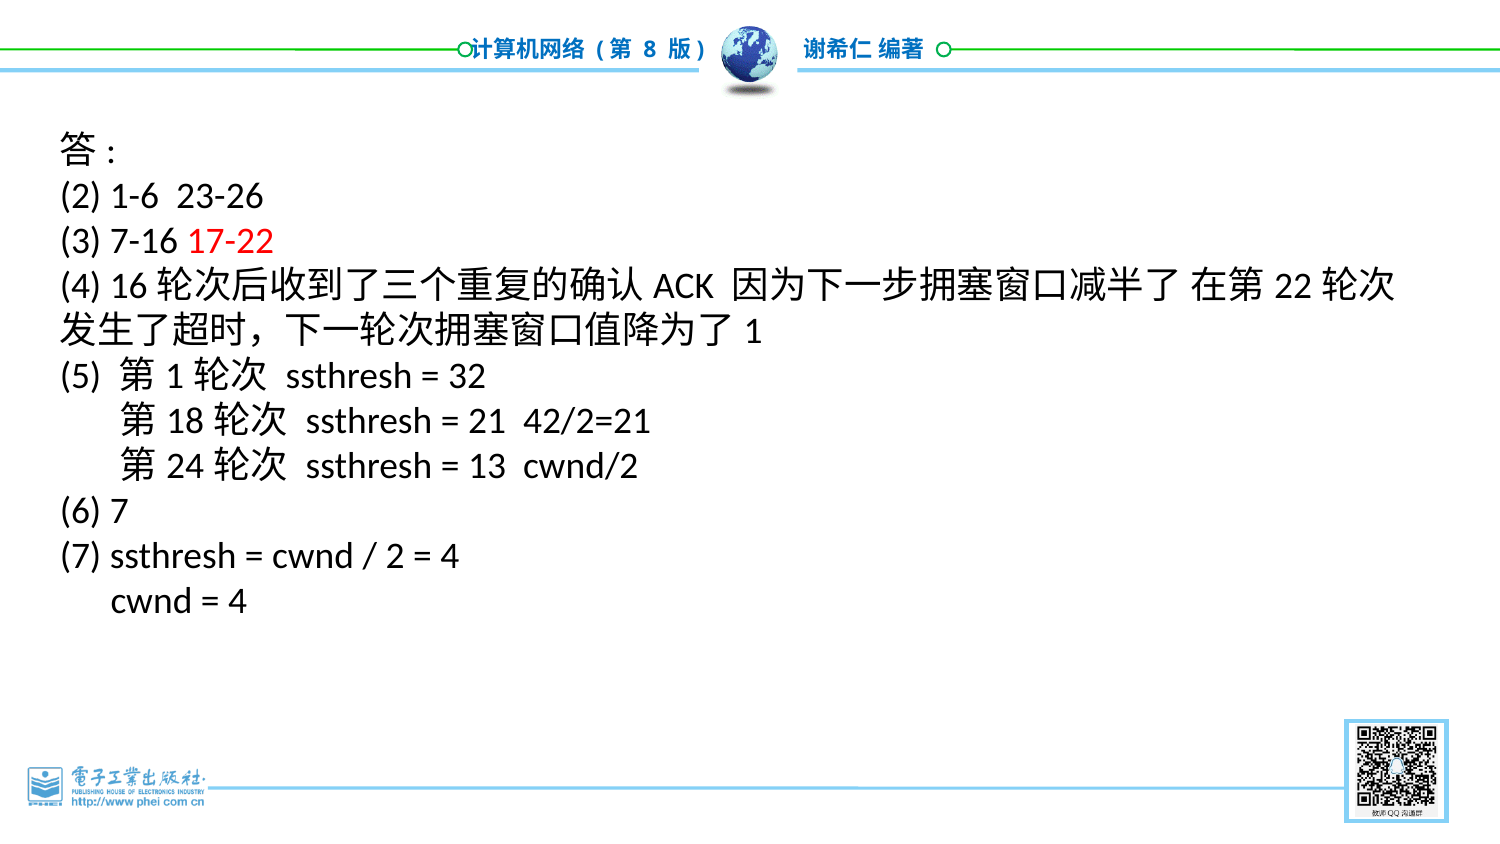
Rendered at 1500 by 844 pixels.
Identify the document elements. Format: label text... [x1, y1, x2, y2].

picture [719, 24, 779, 100]
text_box 答: (2) 1-6 23-26 (3) 7-16 17-22 (4) 16轮次后收到了三个重复的确认ACK 因为下一步拥塞窗口减半了 在第22轮次发生了超时，下一轮次拥塞窗口值降为了1 (5) 第1轮次 ssthresh = 32 第18轮次 ssthresh = 21 42/2=21 第24轮次 ssthresh = 13 cwnd/2 (6) 7 (7) ssthresh = cwnd / 2 = 4 cwnd = 4 [44, 118, 1425, 629]
picture [23, 764, 208, 809]
picture [1355, 724, 1438, 817]
